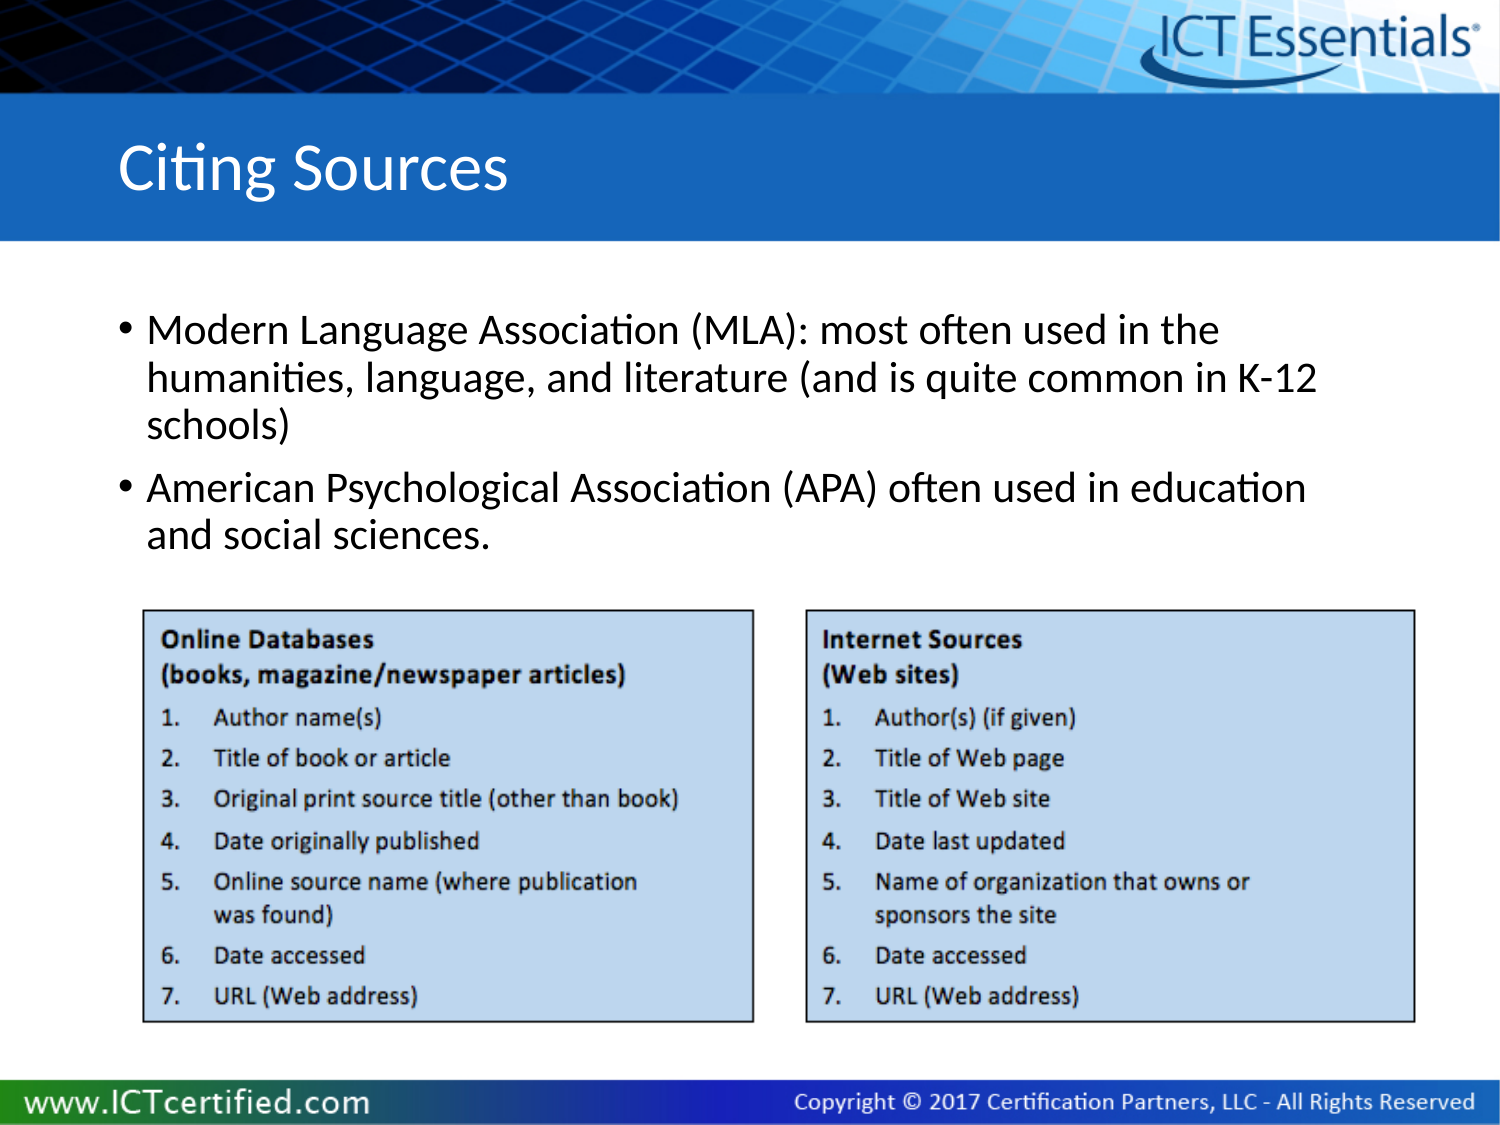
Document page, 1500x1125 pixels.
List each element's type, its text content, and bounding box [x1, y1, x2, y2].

list Modern Language Association (MLA): most often used in the humanities, language, and literature (and is quite common in K-12 schools) American Psychological Association (APA) often used in education and social sciences. [103, 299, 1397, 1014]
picture [0, 0, 1500, 1125]
title Citing Sources [103, 59, 1397, 278]
